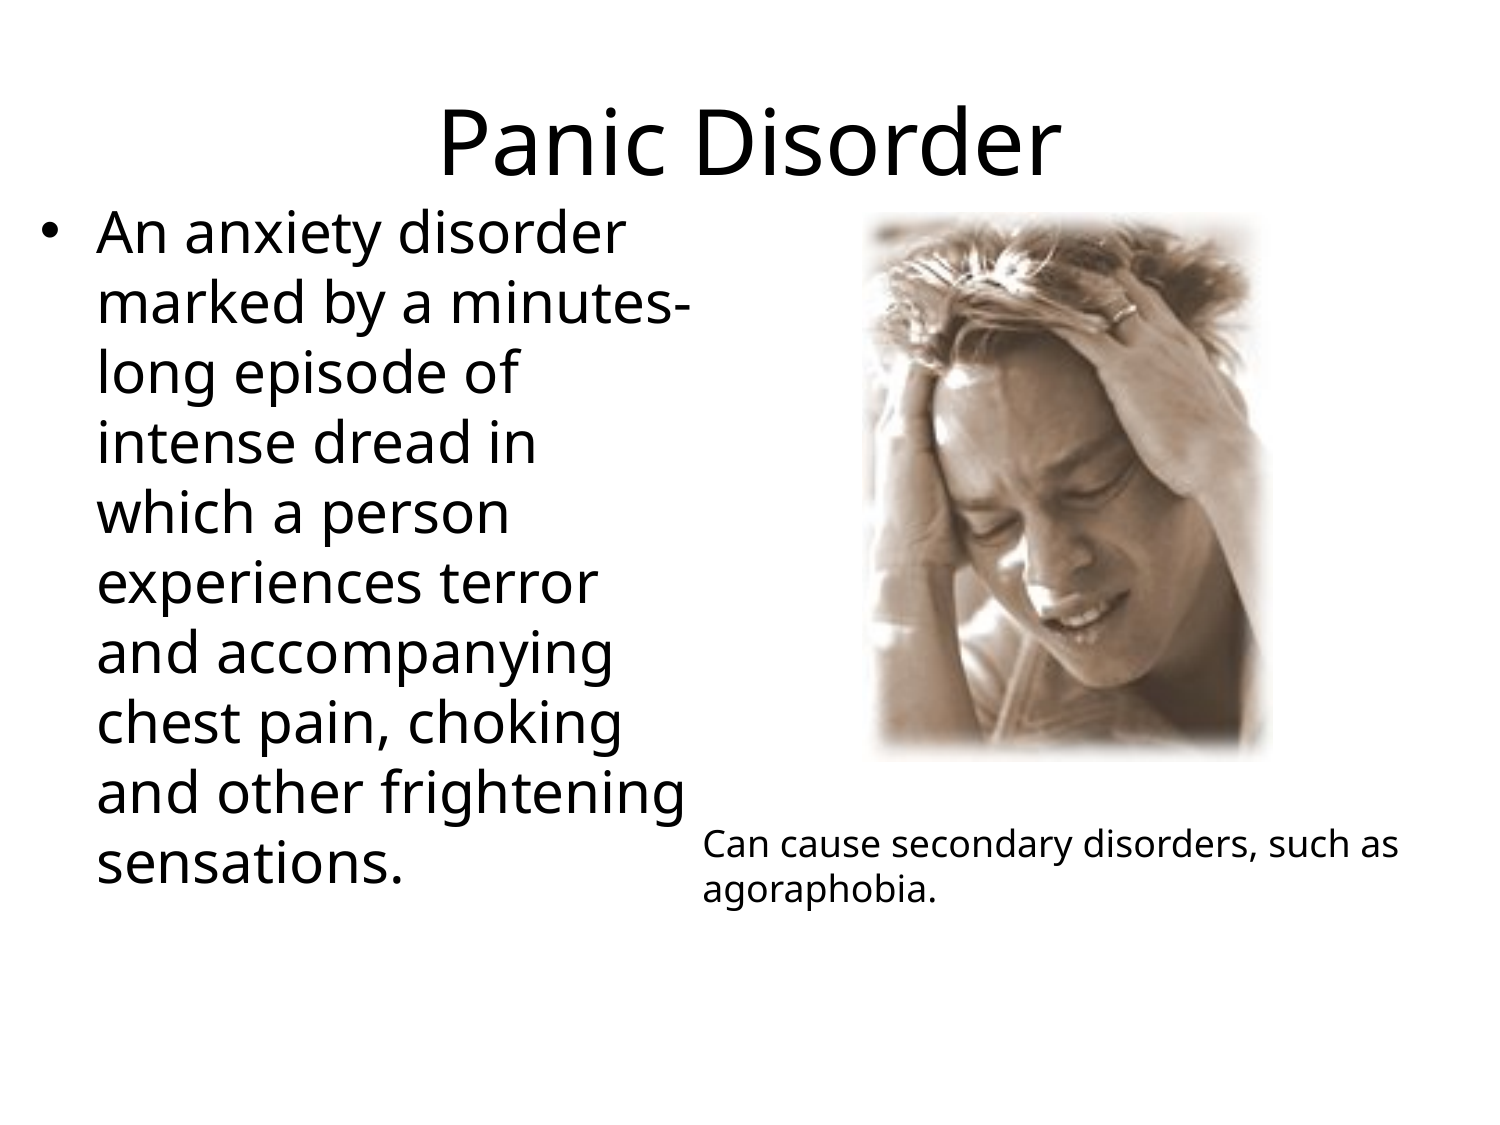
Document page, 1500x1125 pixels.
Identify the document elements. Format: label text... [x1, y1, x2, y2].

title Panic Disorder [75, 45, 1425, 233]
list An anxiety disorder marked by a minutes-long episode of intense dread in which a person experiences terror and accompanying chest pain, choking and other frightening sensations. [24, 187, 725, 930]
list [862, 212, 1274, 762]
text_box Can cause secondary disorders, such as agoraphobia. [687, 812, 1438, 918]
